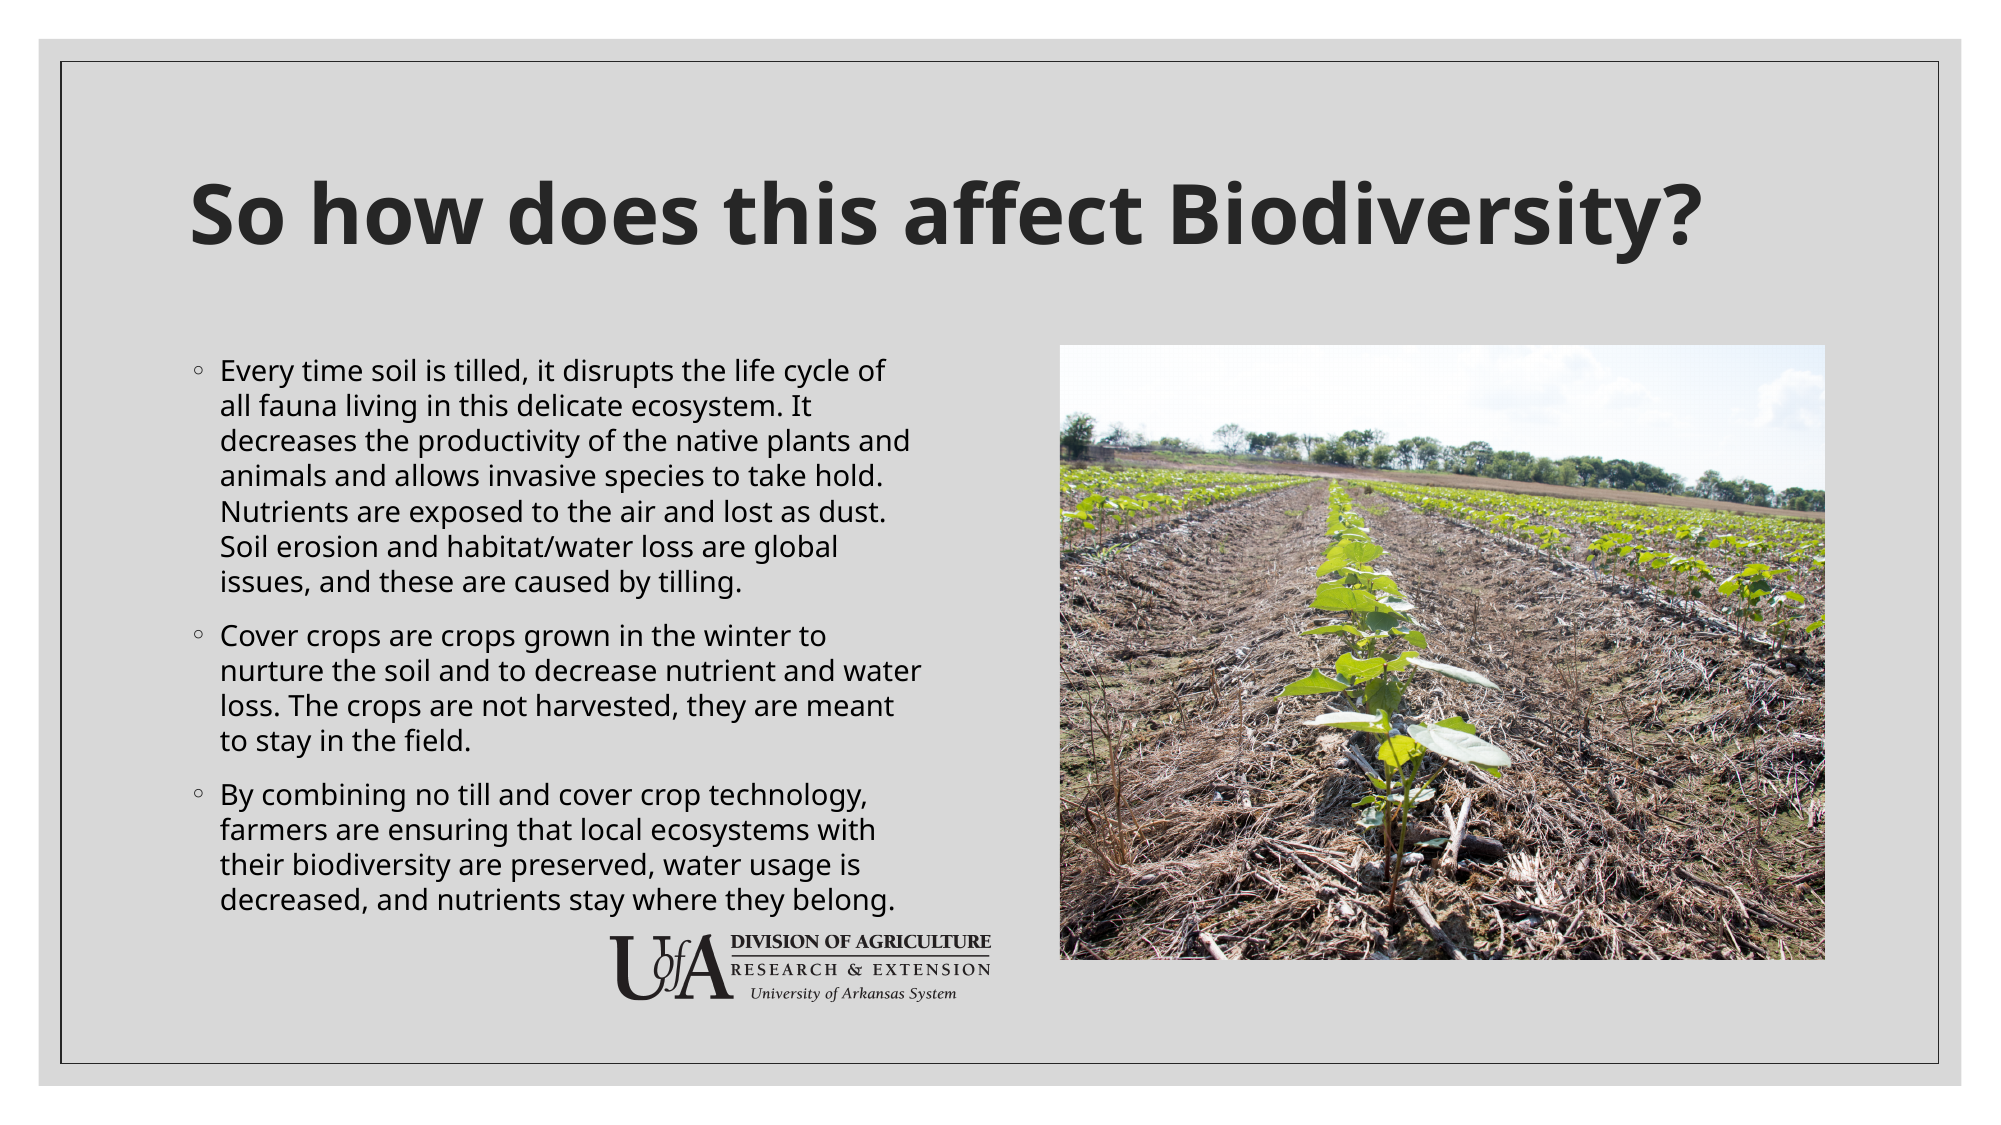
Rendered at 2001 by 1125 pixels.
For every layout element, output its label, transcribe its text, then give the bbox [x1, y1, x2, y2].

title So how does this affect Biodiversity? [174, 105, 1825, 331]
picture [1059, 344, 1825, 960]
picture [601, 924, 1000, 1015]
list Every time soil is tilled, it disrupts the life cycle of all fauna living in this delicate ecosystem. It decreases the productivity of the native plants and animals and allows invasive species to take hold. Nutrients are exposed to the air and lost as dust. Soil erosion and habitat/water loss are global issues, and these are caused by tilling. Cover crops are crops grown in the winter to nurture the soil and to decrease nutrient and water loss. The crops are not harvested, they are meant to stay in the field. By combining no till and cover crop technology, farmers are ensuring that local ecosystems with their biodiversity are preserved, water usage is decreased, and nutrients stay where they belong. [174, 345, 940, 960]
